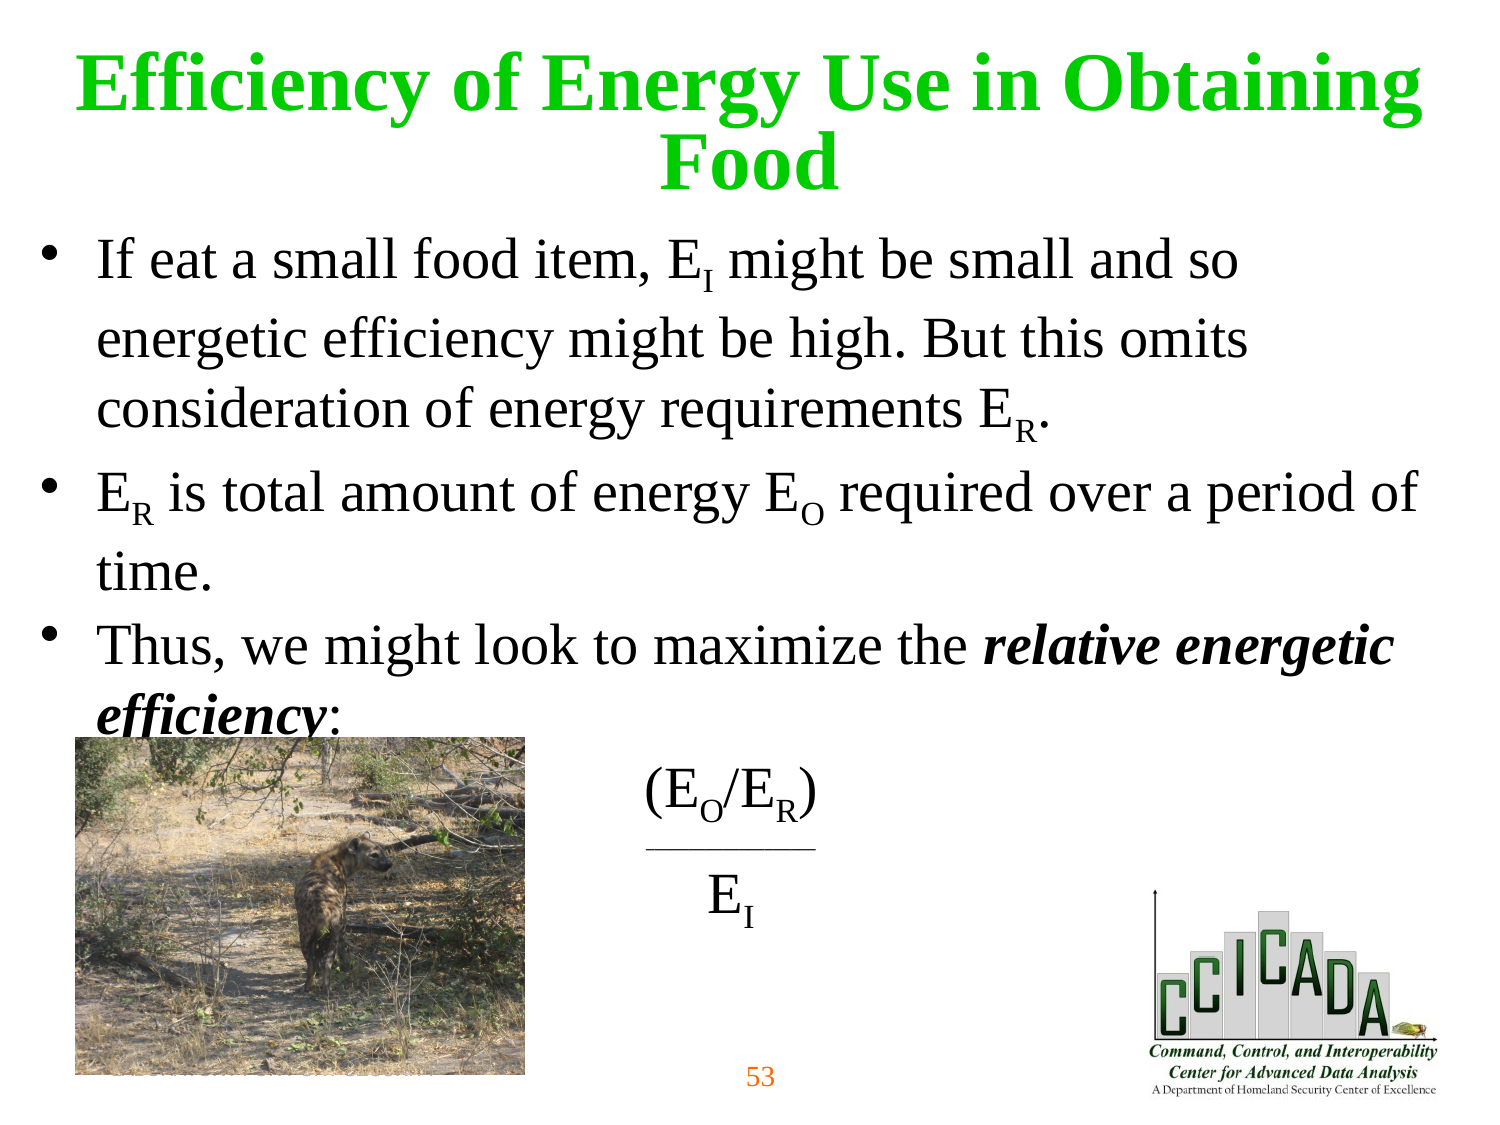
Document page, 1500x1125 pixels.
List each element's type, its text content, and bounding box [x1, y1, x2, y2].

title Efficiency of Energy Use in Obtaining Food [0, 62, 1500, 190]
picture [74, 737, 526, 1088]
list If eat a small food item, EI might be small and so energetic efficiency might be high. But this omits consideration of energy requirements ER. ER is total amount of energy EO required over a period of time. Thus, we might look to maximize the relative energetic efficiency: (EO/ER) ____________________ EI [24, 212, 1438, 1070]
picture [1149, 1070, 1438, 1100]
